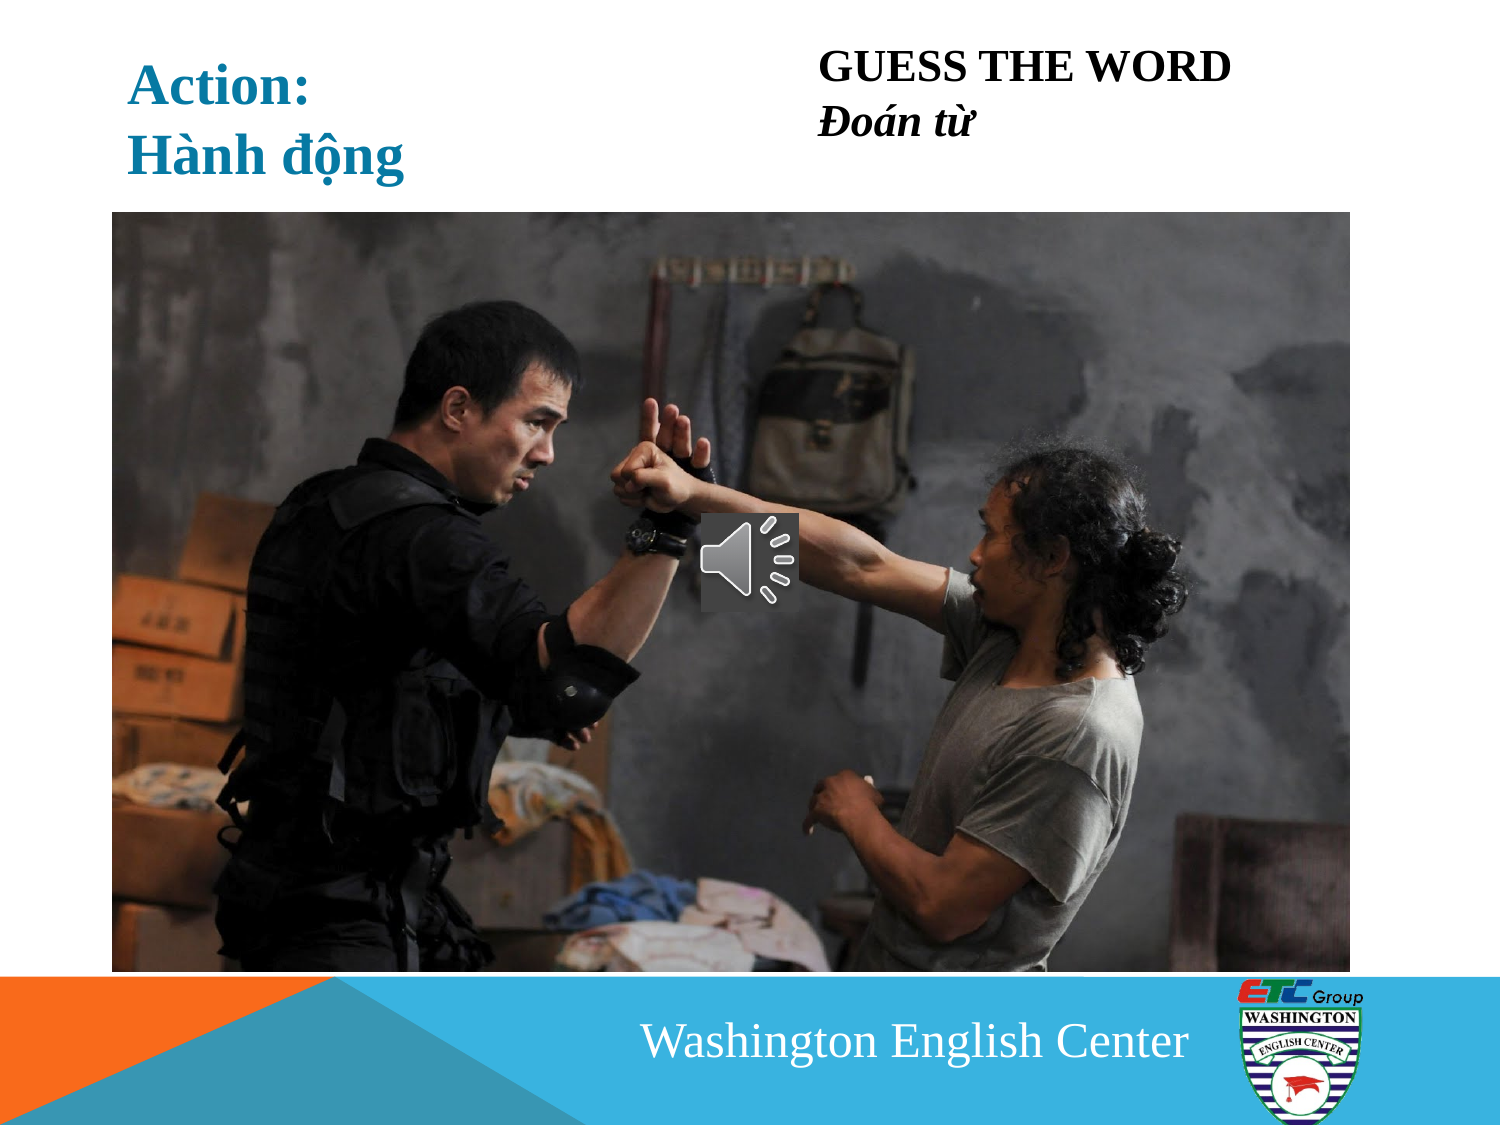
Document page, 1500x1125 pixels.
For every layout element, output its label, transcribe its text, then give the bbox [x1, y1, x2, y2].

text_box Action: Hành động [112, 24, 513, 194]
picture [112, 212, 1351, 972]
picture [1237, 979, 1363, 1125]
text_box GUESS THE WORD Đoán từ [803, 27, 1475, 153]
